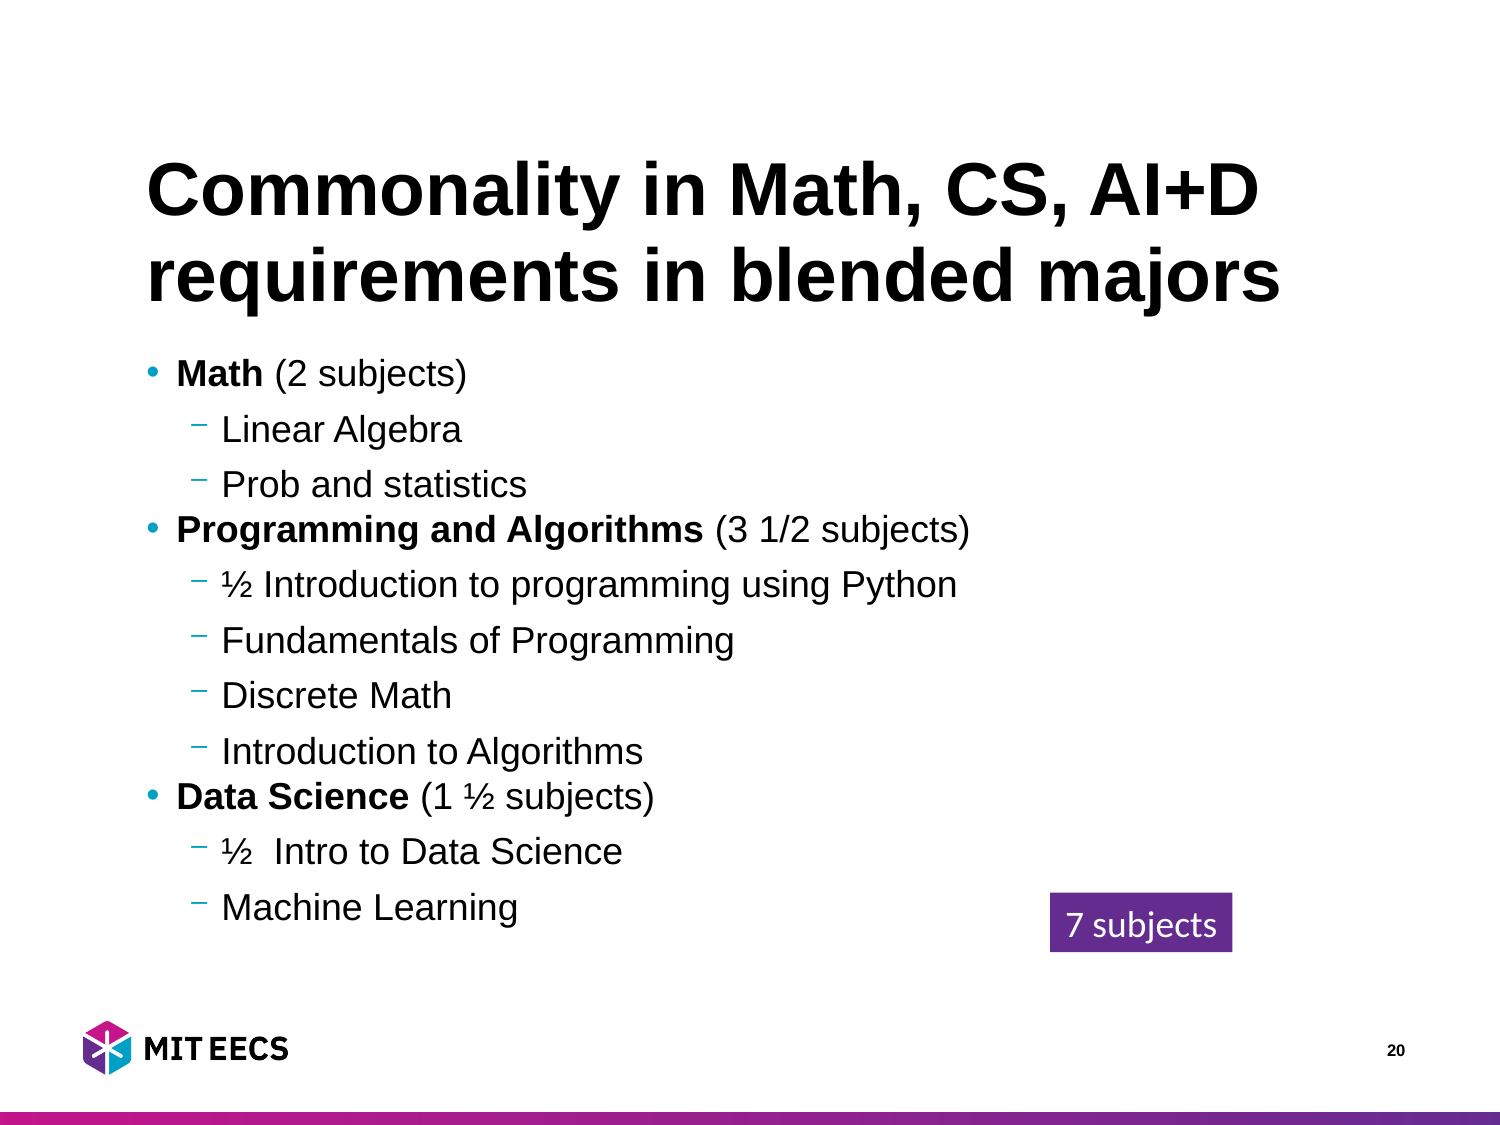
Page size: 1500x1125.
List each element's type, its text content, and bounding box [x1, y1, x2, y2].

list Math (2 subjects) Linear Algebra Prob and statistics Programming and Algorithms (3 1/2 subjects) ½ Introduction to programming using Python Fundamentals of Programming Discrete Math Introduction to Algorithms Data Science (1 ½ subjects) ½ Intro to Data Science Machine Learning [131, 341, 1397, 975]
slide_number 20 [1307, 1037, 1421, 1063]
title Commonality in Math, CS, AI+D requirements in blended majors [131, 139, 1397, 324]
text_box 7 subjects [1050, 892, 1233, 953]
picture [83, 1021, 288, 1075]
